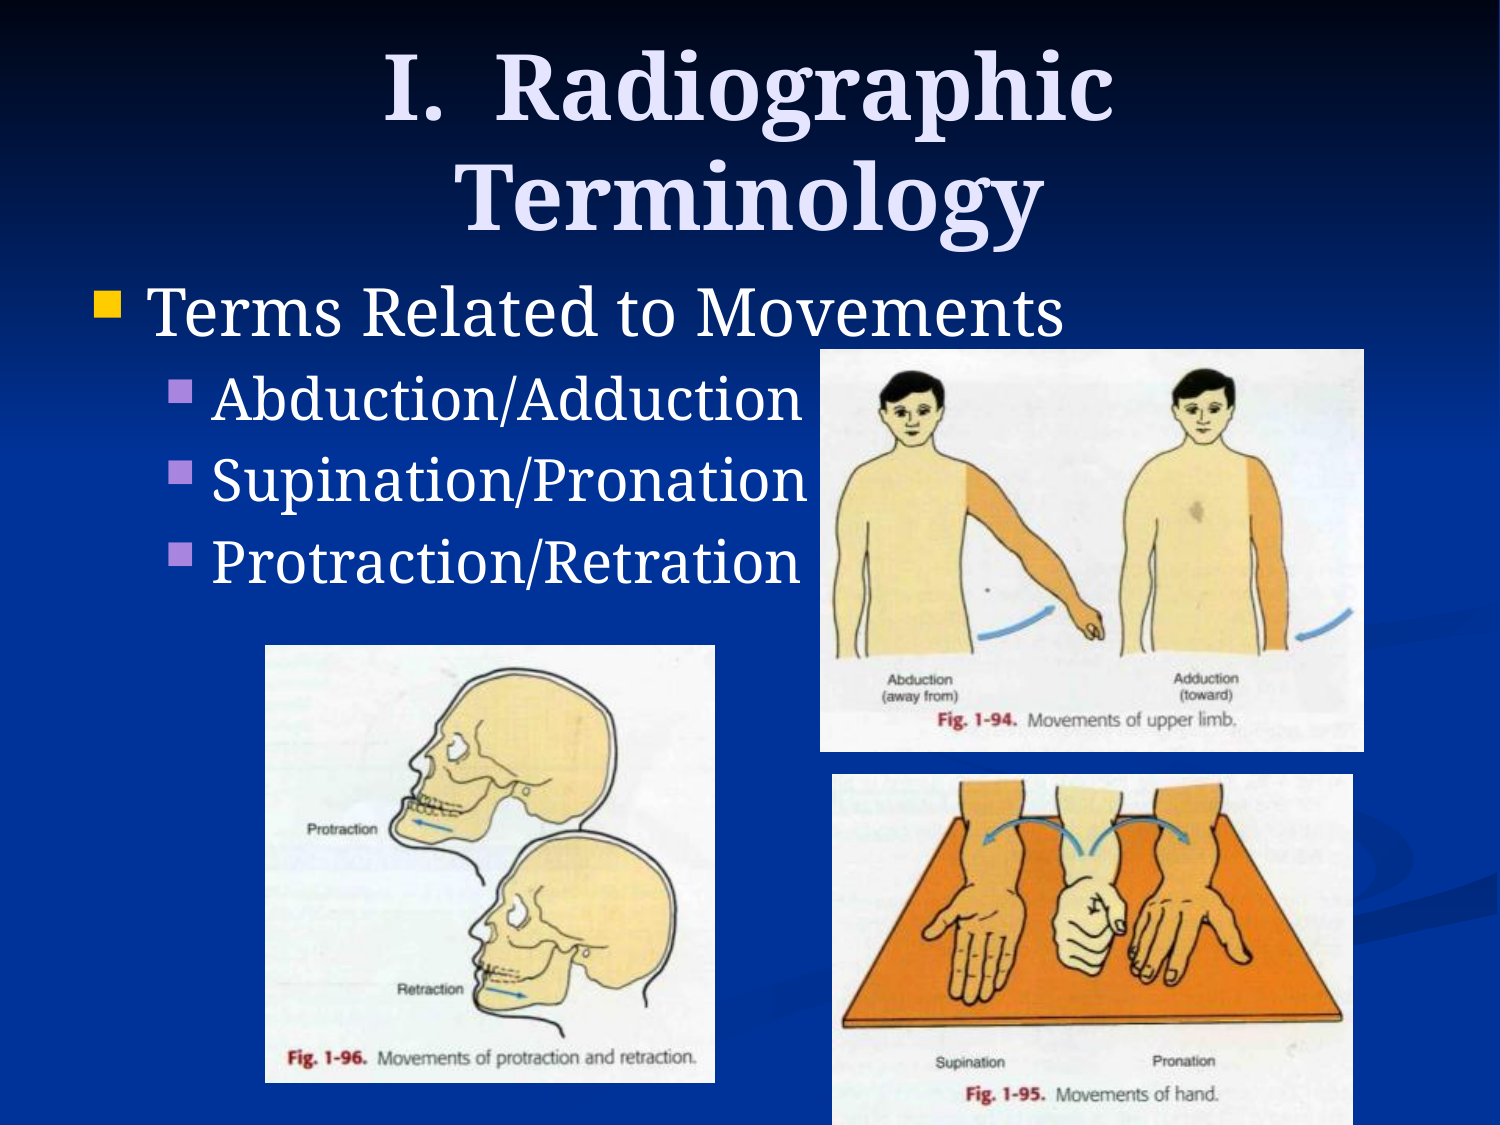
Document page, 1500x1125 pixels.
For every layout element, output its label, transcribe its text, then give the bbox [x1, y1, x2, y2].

picture [832, 774, 1353, 1125]
list Terms Related to Movements Abduction/Adduction Supination/Pronation Protraction/Retration [74, 262, 1426, 1006]
picture [820, 349, 1365, 752]
picture [265, 644, 715, 1083]
title I. Radiographic Terminology [74, 44, 1426, 233]
